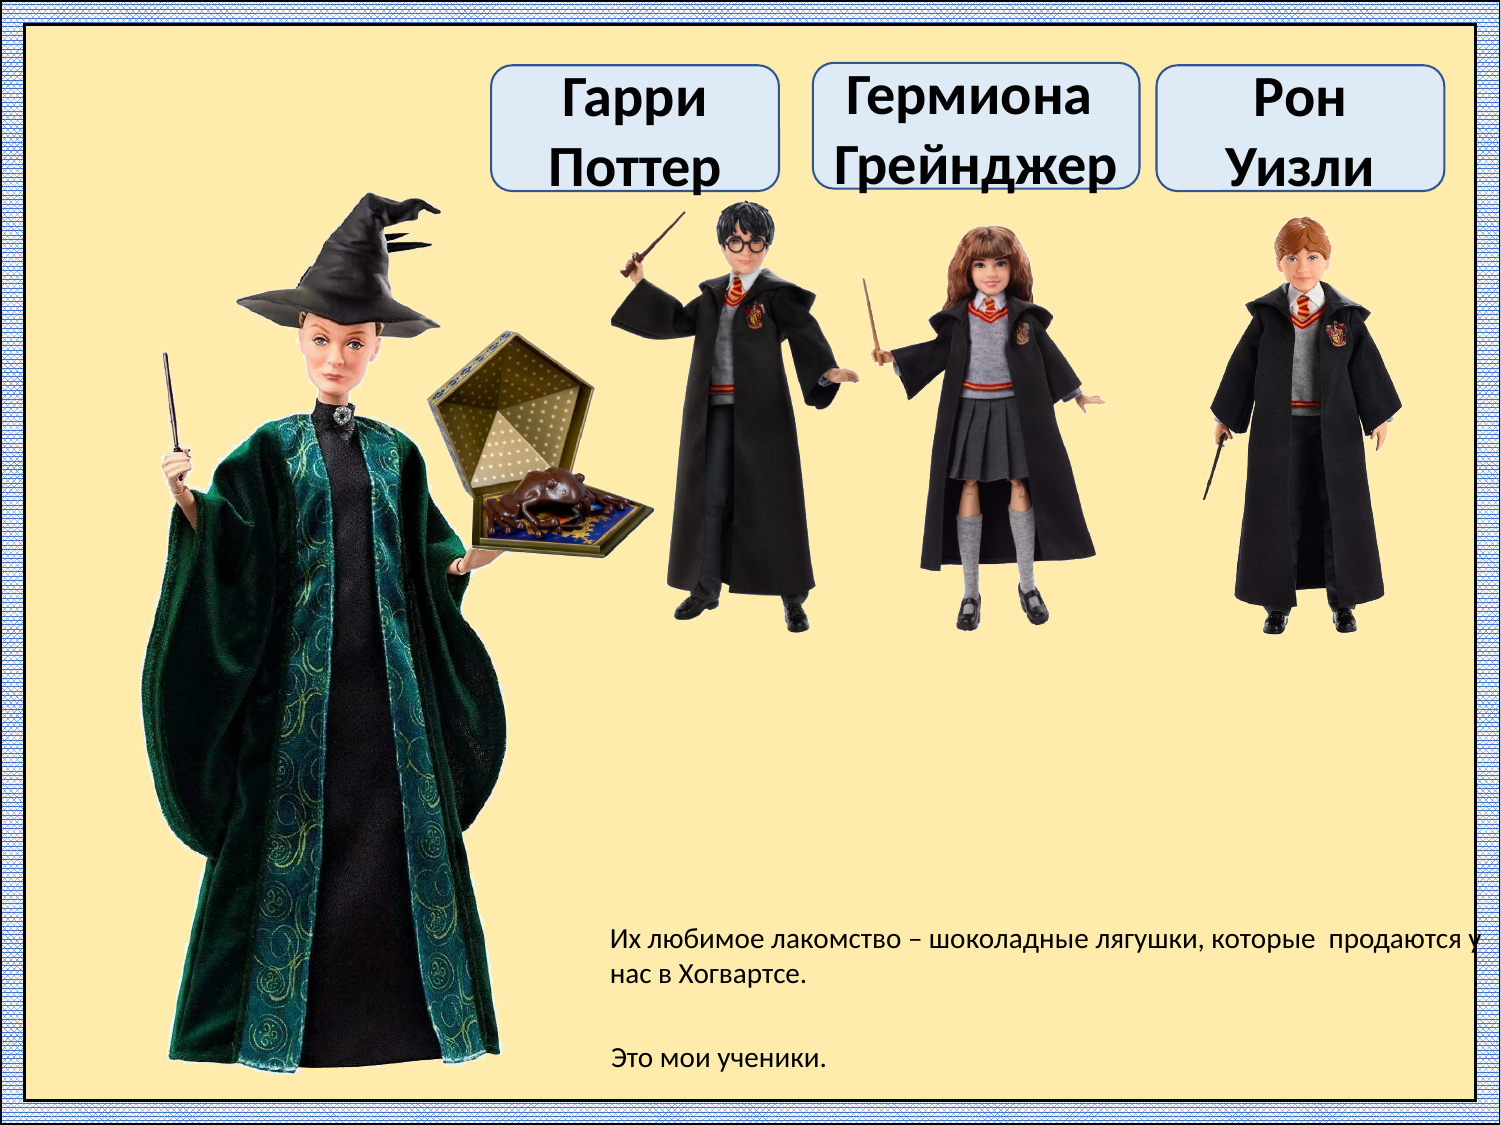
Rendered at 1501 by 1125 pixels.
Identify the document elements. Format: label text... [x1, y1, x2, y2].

text_box Рон Уизли [1155, 64, 1446, 193]
text_box Гарри Поттер [490, 64, 781, 193]
text_box Их любимое лакомство – шоколадные лягушки, которые продаются у нас в Хогвартсе. [595, 912, 1501, 997]
text_box Гермиона Грейнджер [811, 61, 1141, 190]
text_box Это мои ученики. [596, 1030, 843, 1081]
picture [132, 183, 1421, 1082]
